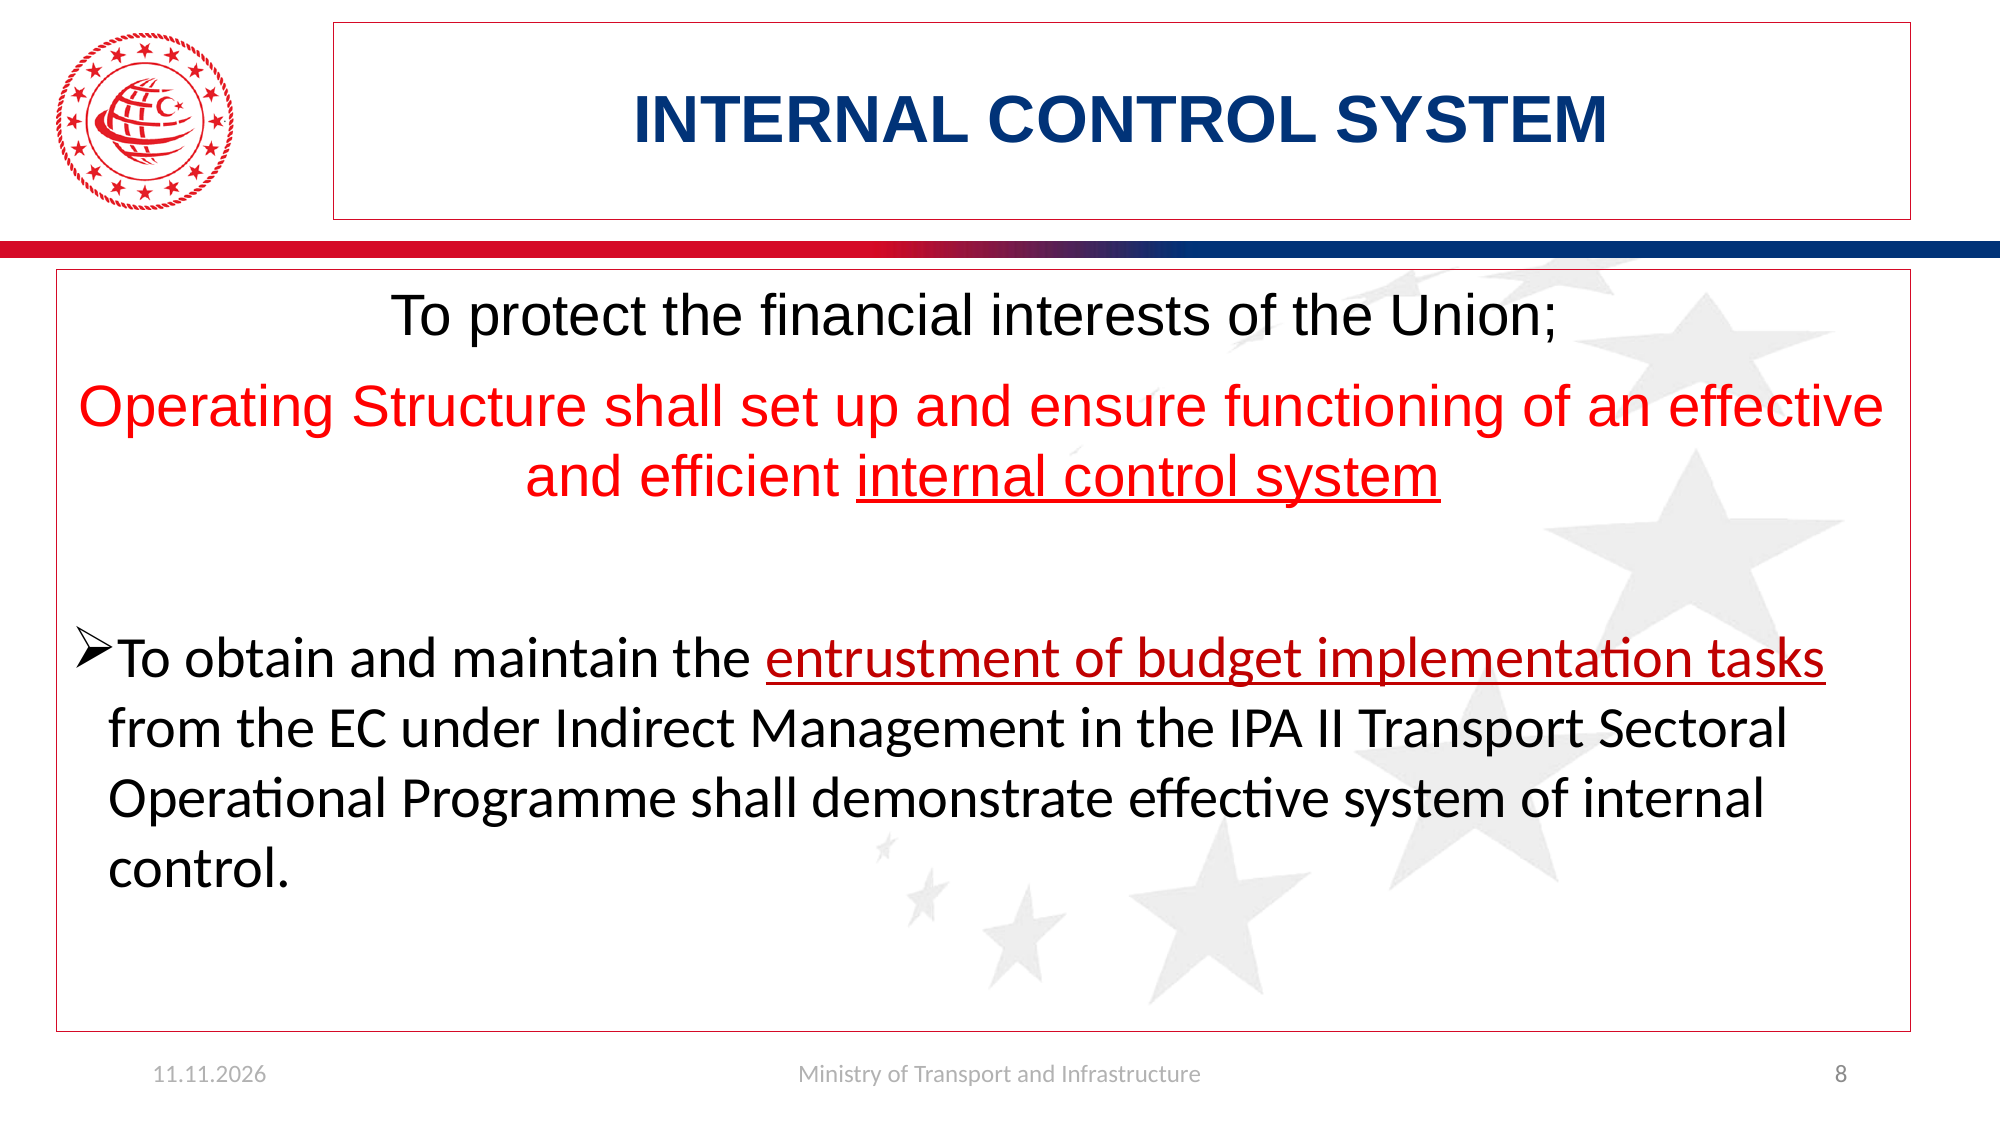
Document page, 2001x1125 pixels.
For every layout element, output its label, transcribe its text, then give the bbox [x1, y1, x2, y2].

list To protect the financial interests of the Union; Operating Structure shall set up and ensure functioning of an effective and efficient internal control system To obtain and maintain the entrustment of budget implementation tasks from the EC under Indirect Management in the IPA II Transport Sectoral Operational Programme shall demonstrate effective system of internal control. [56, 269, 1911, 1032]
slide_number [137, 1042, 588, 1103]
picture [56, 33, 238, 210]
footer Ministry of Transport and Infrastructure [662, 1042, 1338, 1103]
picture [0, 219, 2000, 1045]
slide_number 8 [1412, 1042, 1863, 1103]
title INTERNAL CONTROL SYSTEM [333, 22, 1911, 220]
